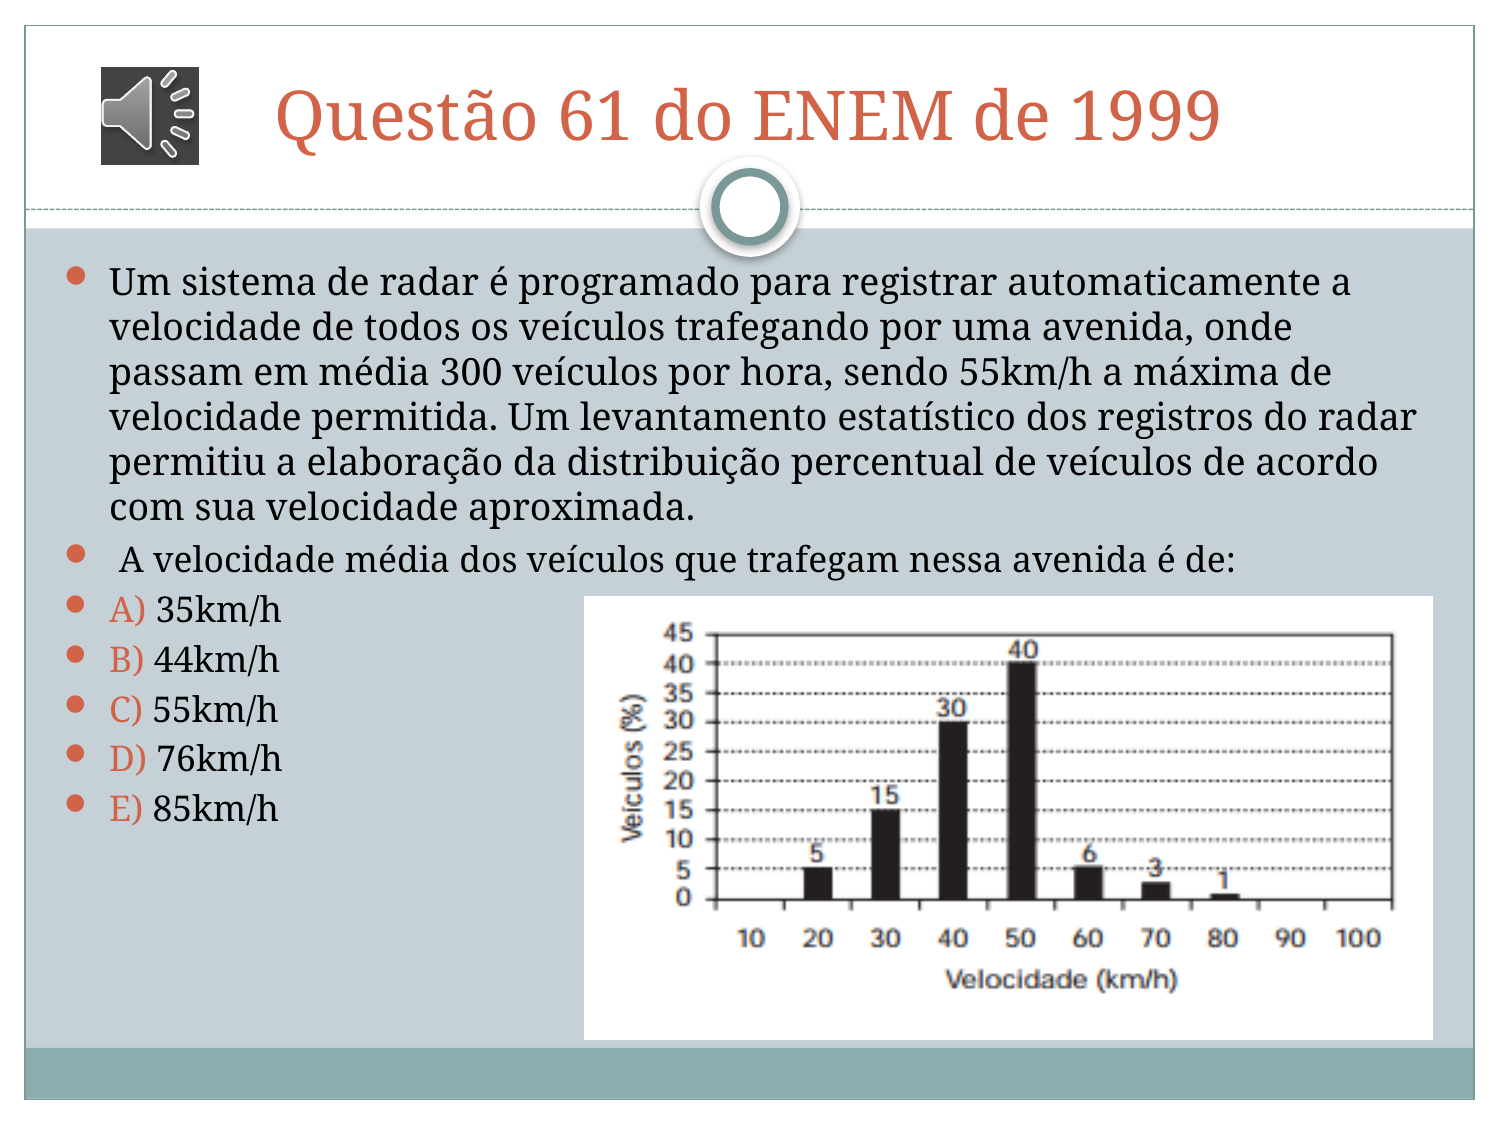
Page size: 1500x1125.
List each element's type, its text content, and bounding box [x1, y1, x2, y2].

picture [100, 66, 201, 167]
picture [584, 596, 1433, 1041]
title Questão 61 do ENEM de 1999 [49, 37, 1450, 162]
list Um sistema de radar é programado para registrar automaticamente a velocidade de todos os veículos trafegando por uma avenida, onde passam em média 300 veículos por hora, sendo 55km/h a máxima de velocidade permitida. Um levantamento estatístico dos registros do radar permitiu a elaboração da distribuição percentual de veículos de acordo com sua velocidade aproximada. A velocidade média dos veículos que trafegam nessa avenida é de: A) 35km/h B) 44km/h C) 55km/h D) 76km/h E) 85km/h [49, 250, 1445, 1094]
